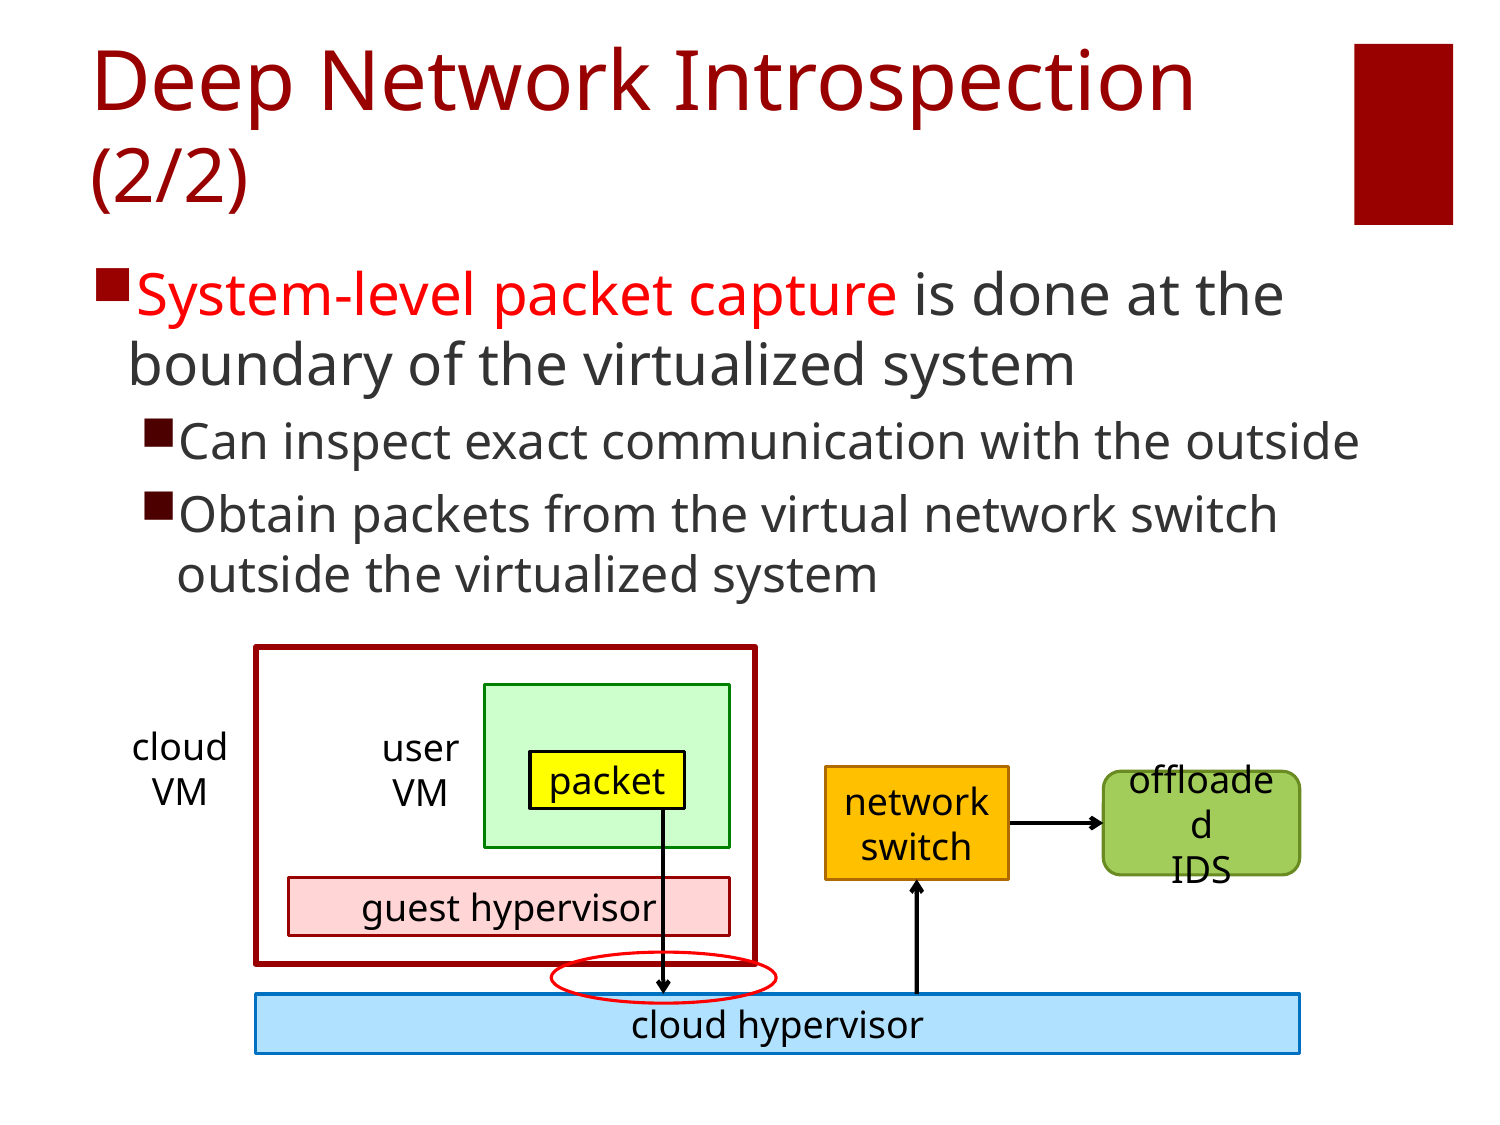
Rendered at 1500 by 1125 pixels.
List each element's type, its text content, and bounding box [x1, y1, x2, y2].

text_box cloud hypervisor [255, 993, 1301, 1055]
text_box offloaded IDS [1102, 770, 1301, 876]
text_box user VM [366, 716, 475, 821]
list System-level packet capture is done at the boundary of the virtualized system Can inspect exact communication with the outside Obtain packets from the virtual network switch outside the virtualized system [74, 249, 1413, 1043]
title Deep Network Introspection (2/2) [74, 37, 1338, 226]
text_box [484, 684, 731, 848]
text_box packet [529, 750, 685, 809]
text_box [550, 951, 778, 1005]
text_box cloud VM [116, 715, 244, 821]
text_box network switch [824, 766, 1009, 880]
text_box guest hypervisor [288, 876, 661, 936]
text_box [255, 646, 756, 965]
text_box guest hypervisor [665, 876, 731, 936]
